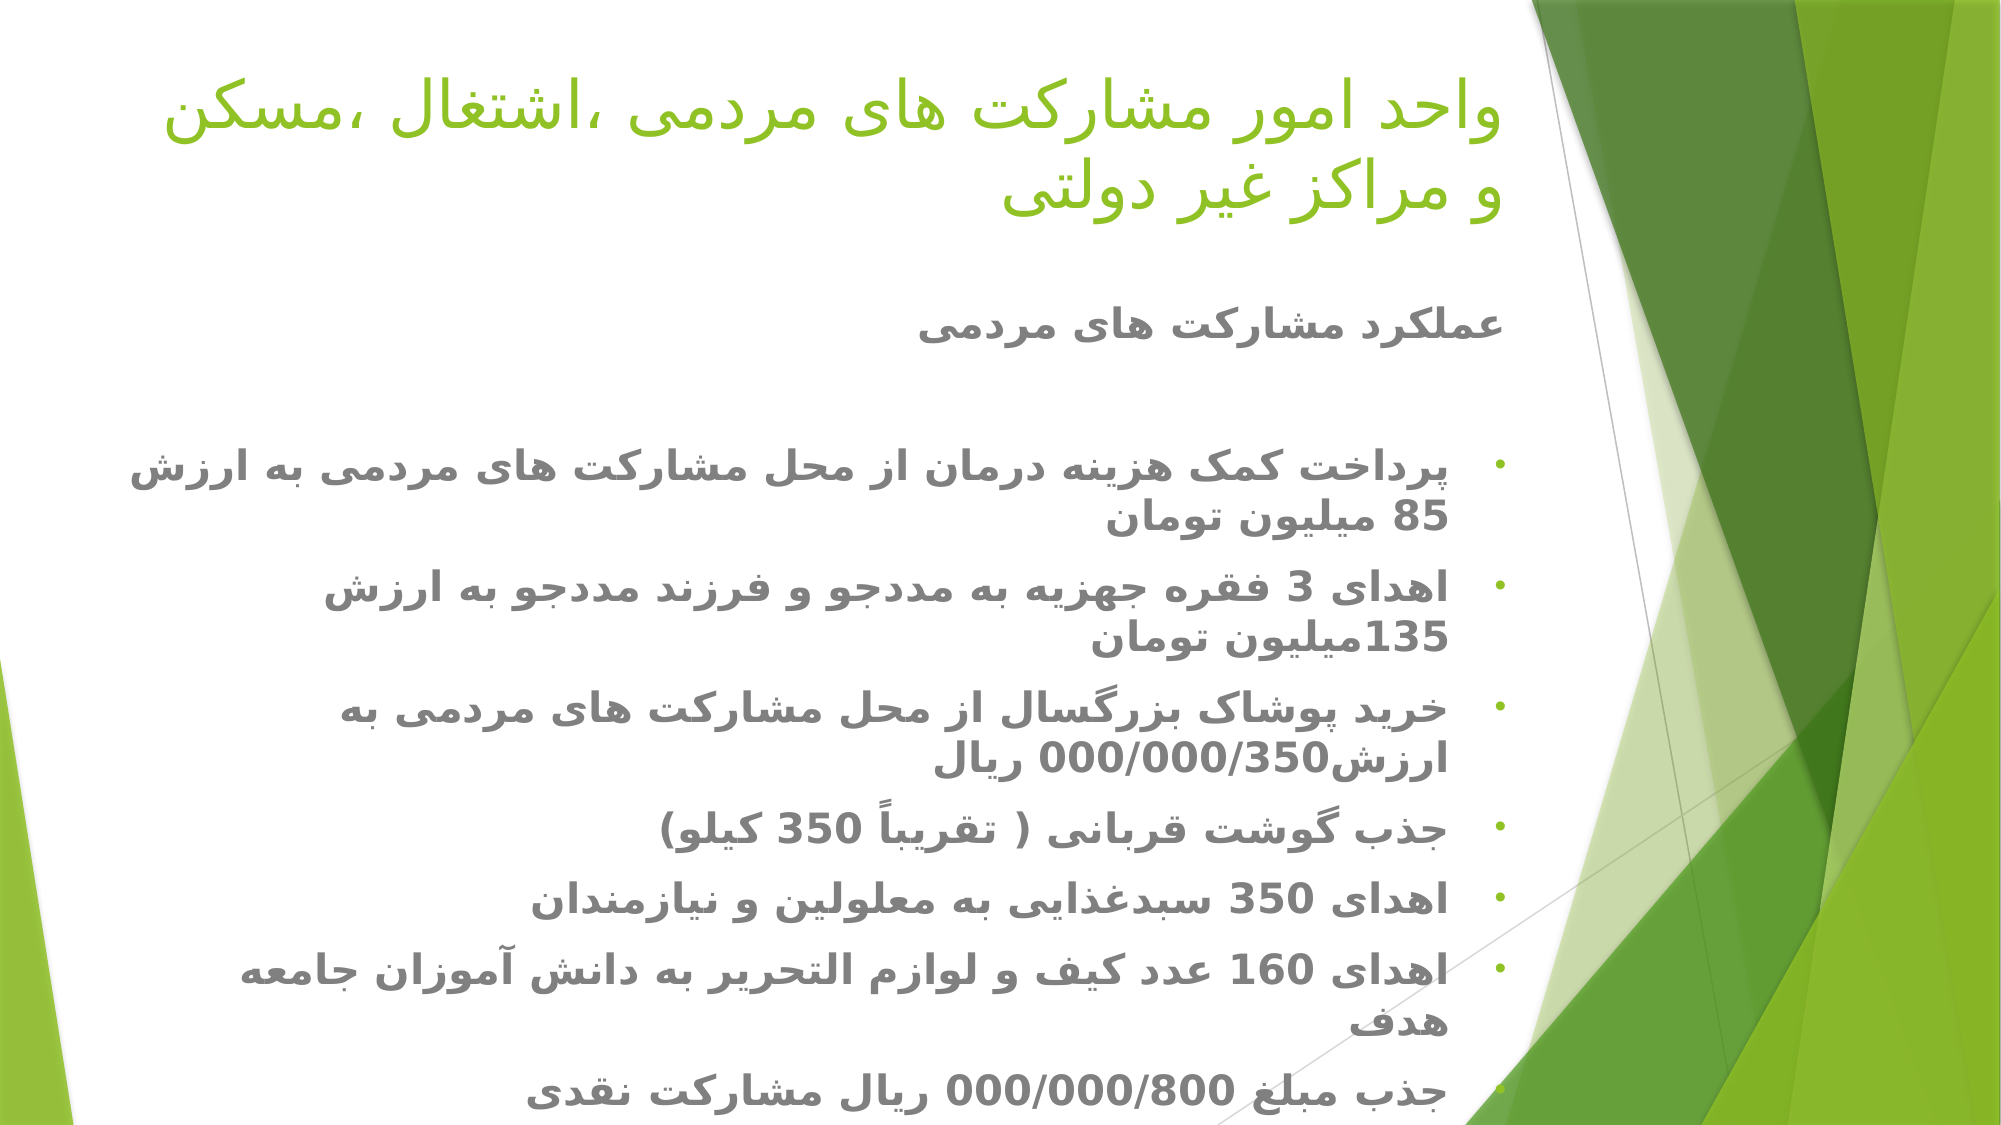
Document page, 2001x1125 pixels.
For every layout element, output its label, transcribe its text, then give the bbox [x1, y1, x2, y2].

list عملکرد مشارکت های مردمی پرداخت کمک هزینه درمان از محل مشارکت های مردمی به ارزش 85 میلیون تومان اهدای 3 فقره جهزیه به مددجو و فرزند مددجو به ارزش 135میلیون تومان خرید پوشاک بزرگسال از محل مشارکت های مردمی به ارزش000/000/350 ریال جذب گوشت قربانی ( تقریباً 350 کیلو) اهدای 350 سبدغذایی به معلولین و نیازمندان اهدای 160 عدد کیف و لوازم التحریر به دانش آموزان جامعه هدف جذب مبلغ 000/000/800 ریال مشارکت نقدی تقبل هزینه اعزام به مشهد مقدس 17 نفر از مددجویان توسط خیرین [111, 289, 1522, 1044]
title واحد امور مشارکت های مردمی ،اشتغال ،مسکن و مراکز غیر دولتی [111, 36, 1522, 230]
